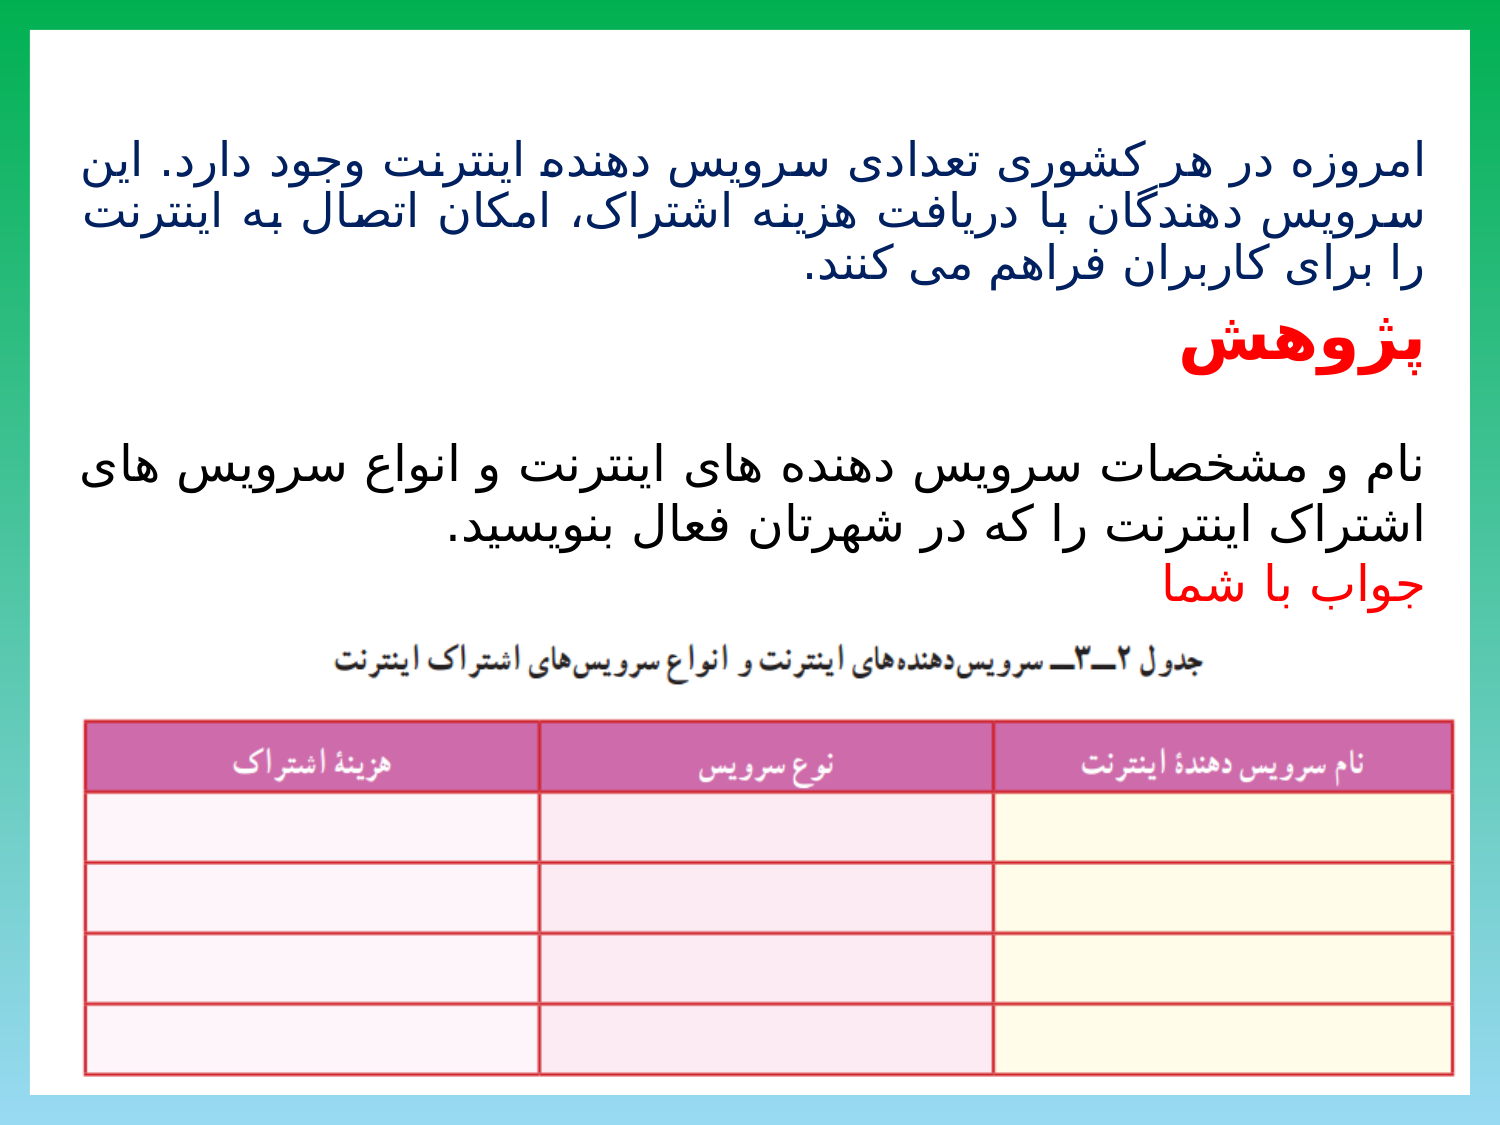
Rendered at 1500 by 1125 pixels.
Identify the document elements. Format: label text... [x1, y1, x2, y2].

text_box نام و مشخصات سرویس دهنده هاى اینترنت و انواع سرویس هاى اشتراک اینترنت را که در شهرتان فعال بنویسید. جواب با شما [64, 423, 1442, 607]
picture [40, 609, 1461, 1095]
list امروزه در هر کشوری تعدادی سرویس دهنده اینترنت وجود دارد. این سرویس دهندگان با دریافت هزینه اشتراک، امکان اتصال به اینترنت را برای کاربران فراهم می کنند. [64, 128, 1442, 297]
title پژوهش [495, 298, 1442, 379]
